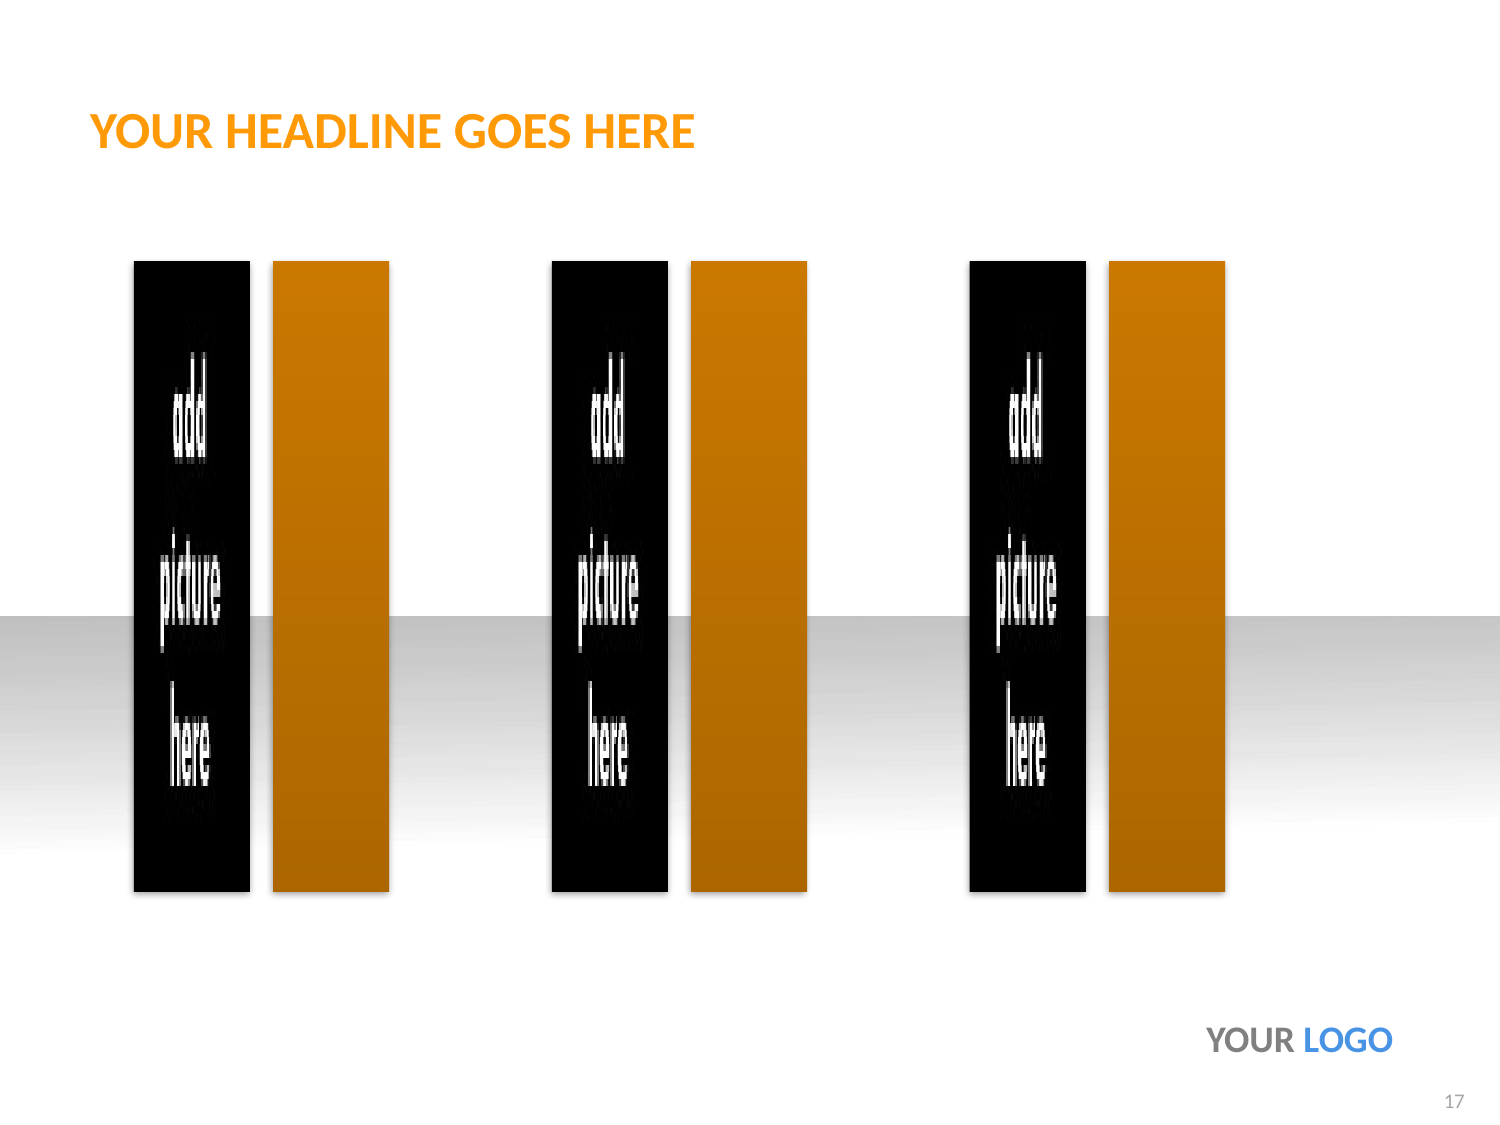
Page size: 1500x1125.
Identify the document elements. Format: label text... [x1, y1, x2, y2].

slide_number 17 [1408, 1079, 1480, 1125]
picture [0, 0, 1500, 1125]
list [133, 261, 1365, 892]
title YOUR HEADLINE GOES HERE [75, 88, 1425, 171]
text_box YOUR LOGO [74, 1007, 1409, 1090]
